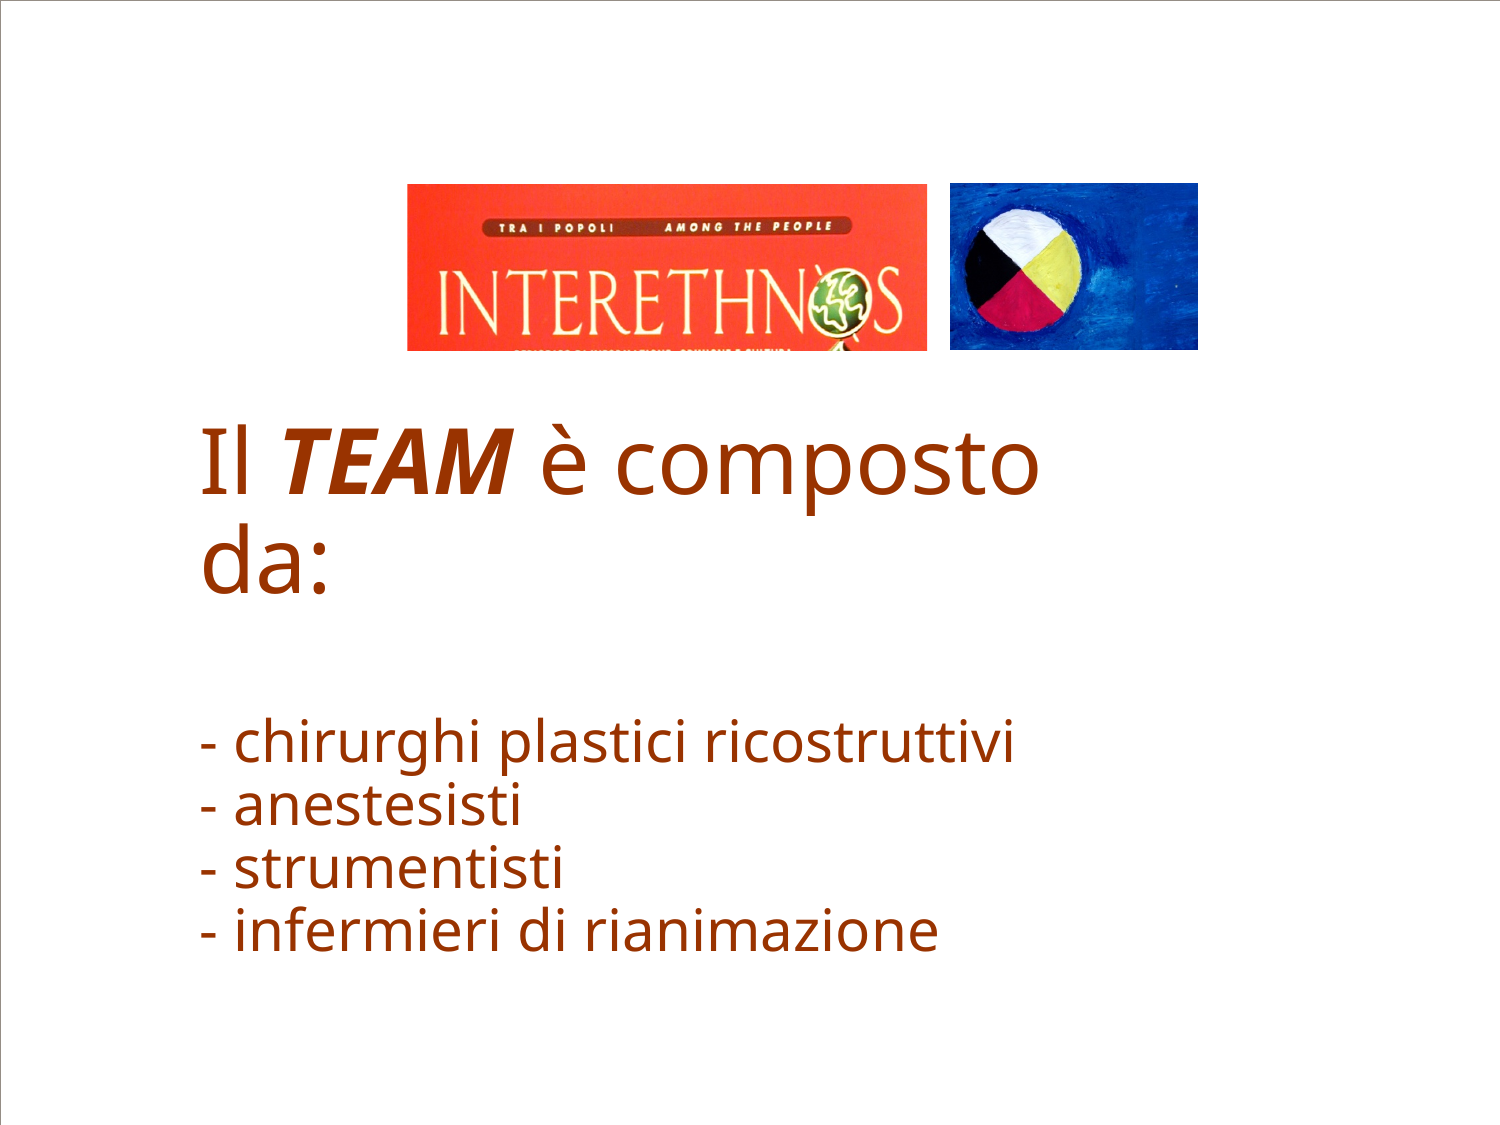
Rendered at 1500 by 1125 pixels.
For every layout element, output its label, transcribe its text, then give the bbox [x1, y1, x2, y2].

text_box [520, 337, 1216, 445]
picture [950, 183, 1198, 350]
picture [407, 184, 928, 351]
text_box Il TEAM è composto da: - chirurghi plastici ricostruttivi - anestesisti - strumentisti - infermieri di rianimazione [184, 491, 1216, 780]
